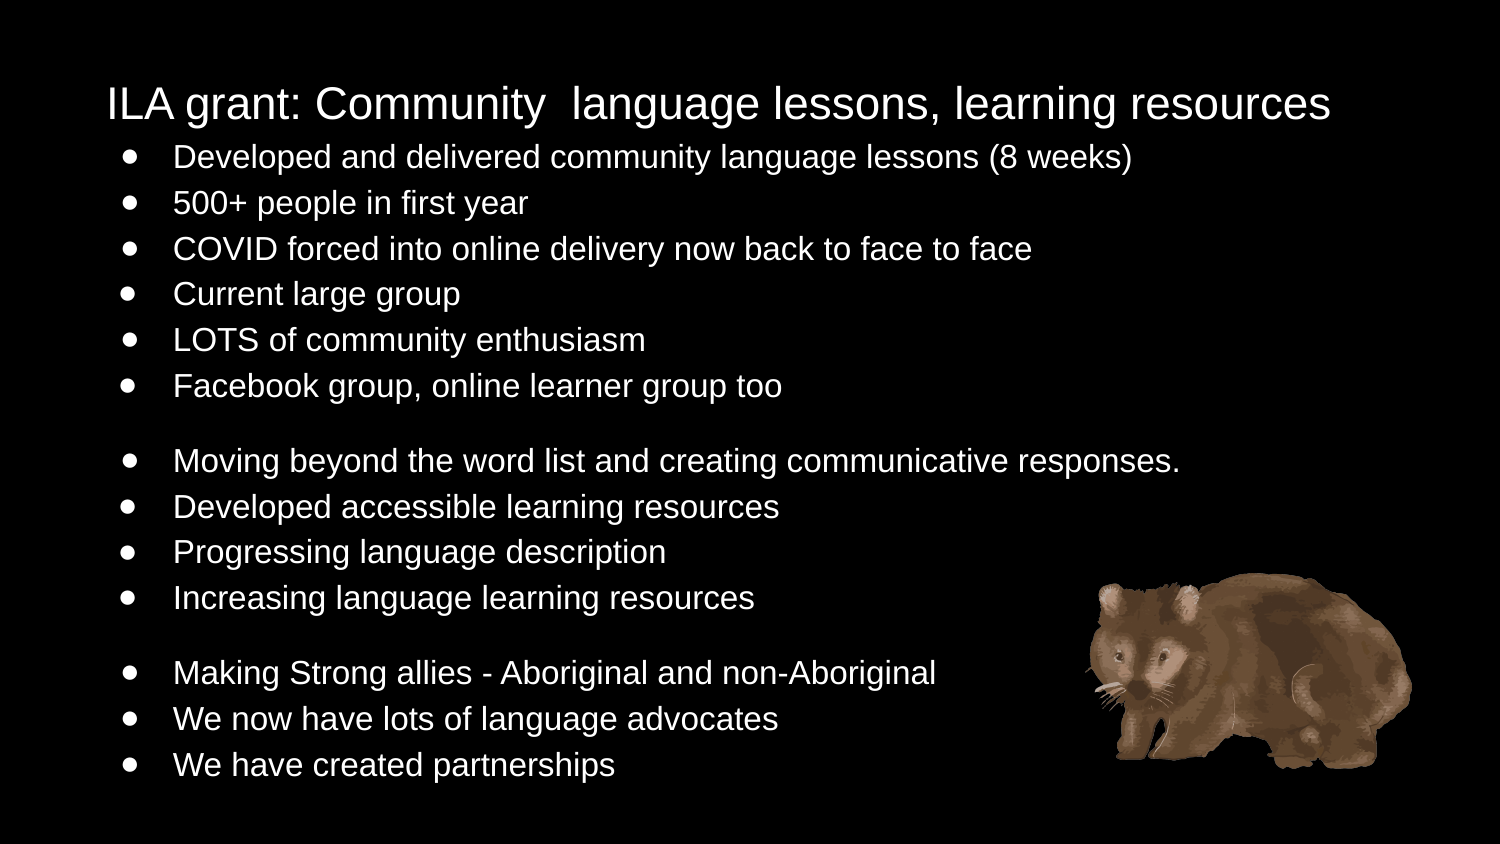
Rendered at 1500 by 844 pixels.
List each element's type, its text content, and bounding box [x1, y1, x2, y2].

picture [1085, 573, 1412, 769]
text_box ILA grant: Community language lessons, learning resources Developed and delivered community language lessons (8 weeks) 500+ people in first year COVID forced into online delivery now back to face to face Current large group LOTS of community enthusiasm Facebook group, online learner group too Moving beyond the word list and creating communicative responses. Developed accessible learning resources Progressing language description Increasing language learning resources Making Strong allies - Aboriginal and non-Aboriginal We now have lots of language advocates We have created partnerships [82, 50, 1418, 833]
